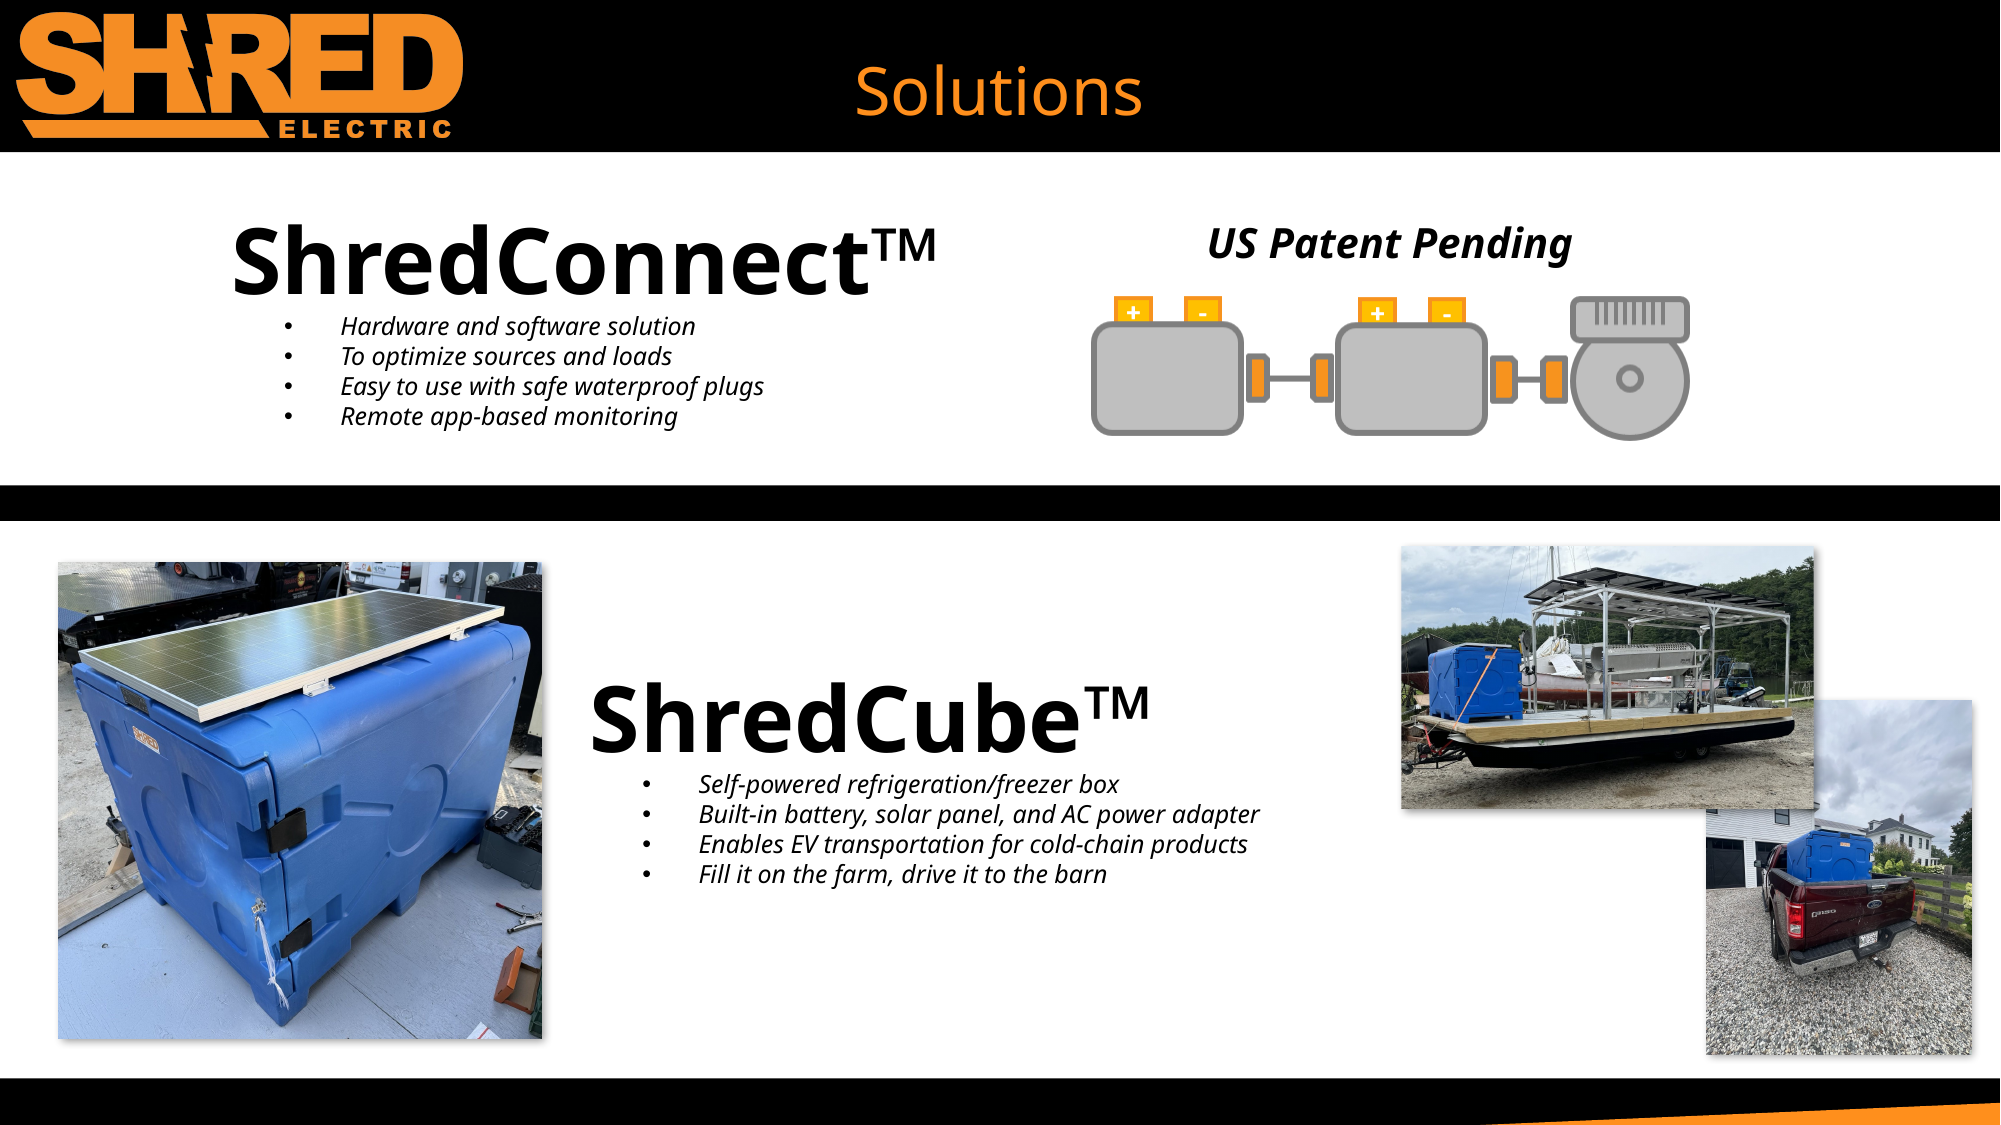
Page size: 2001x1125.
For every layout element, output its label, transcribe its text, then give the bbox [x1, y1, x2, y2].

text_box [1480, 1101, 2000, 1125]
text_box US Patent Pending [1072, 209, 1707, 272]
picture [1401, 546, 1972, 1055]
text_box ShredConnect™ [216, 195, 1101, 320]
picture [1072, 272, 1707, 454]
text_box Hardware and software solution To optimize sources and loads Easy to use with safe waterproof plugs Remote app-based monitoring [269, 303, 1015, 438]
text_box [0, 1077, 2000, 1125]
text_box Solutions [587, 41, 1413, 136]
picture [16, 12, 463, 138]
text_box ShredCube™ [574, 653, 1399, 778]
picture [58, 562, 542, 1039]
text_box [0, 0, 2000, 153]
text_box Self-powered refrigeration/freezer box Built-in battery, solar panel, and AC power adapter Enables EV transportation for cold-chain products Fill it on the farm, drive it to the barn [627, 761, 1373, 896]
text_box [0, 484, 2000, 522]
